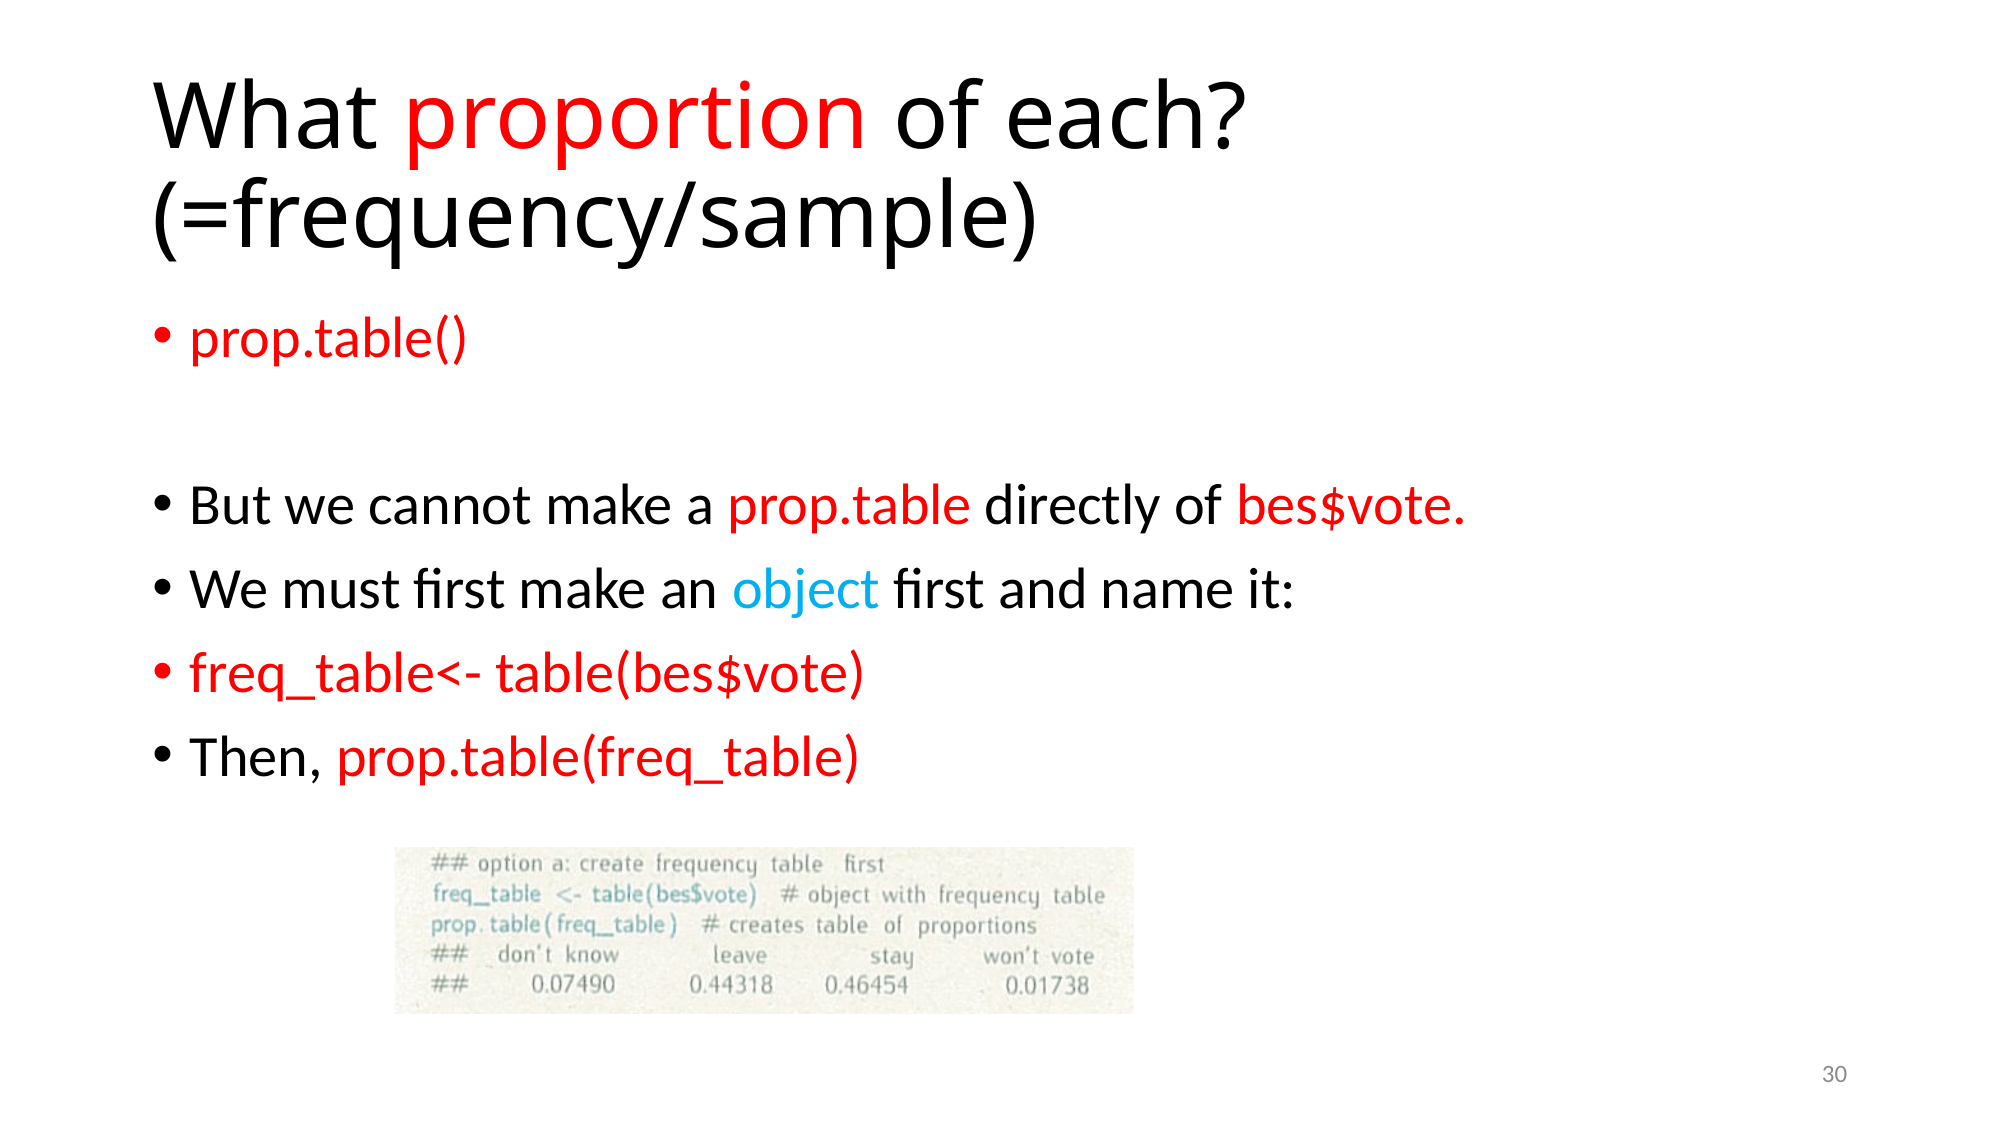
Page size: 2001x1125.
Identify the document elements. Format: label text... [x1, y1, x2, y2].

slide_number 30 [1412, 1042, 1863, 1103]
list prop.table() But we cannot make a prop.table directly of bes$vote. We must first make an object first and name it: freq_table<- table(bes$vote) Then, prop.table(freq_table) [137, 299, 1863, 1014]
picture [394, 847, 1134, 1014]
title What proportion of each? (=frequency/sample) [137, 59, 1863, 278]
